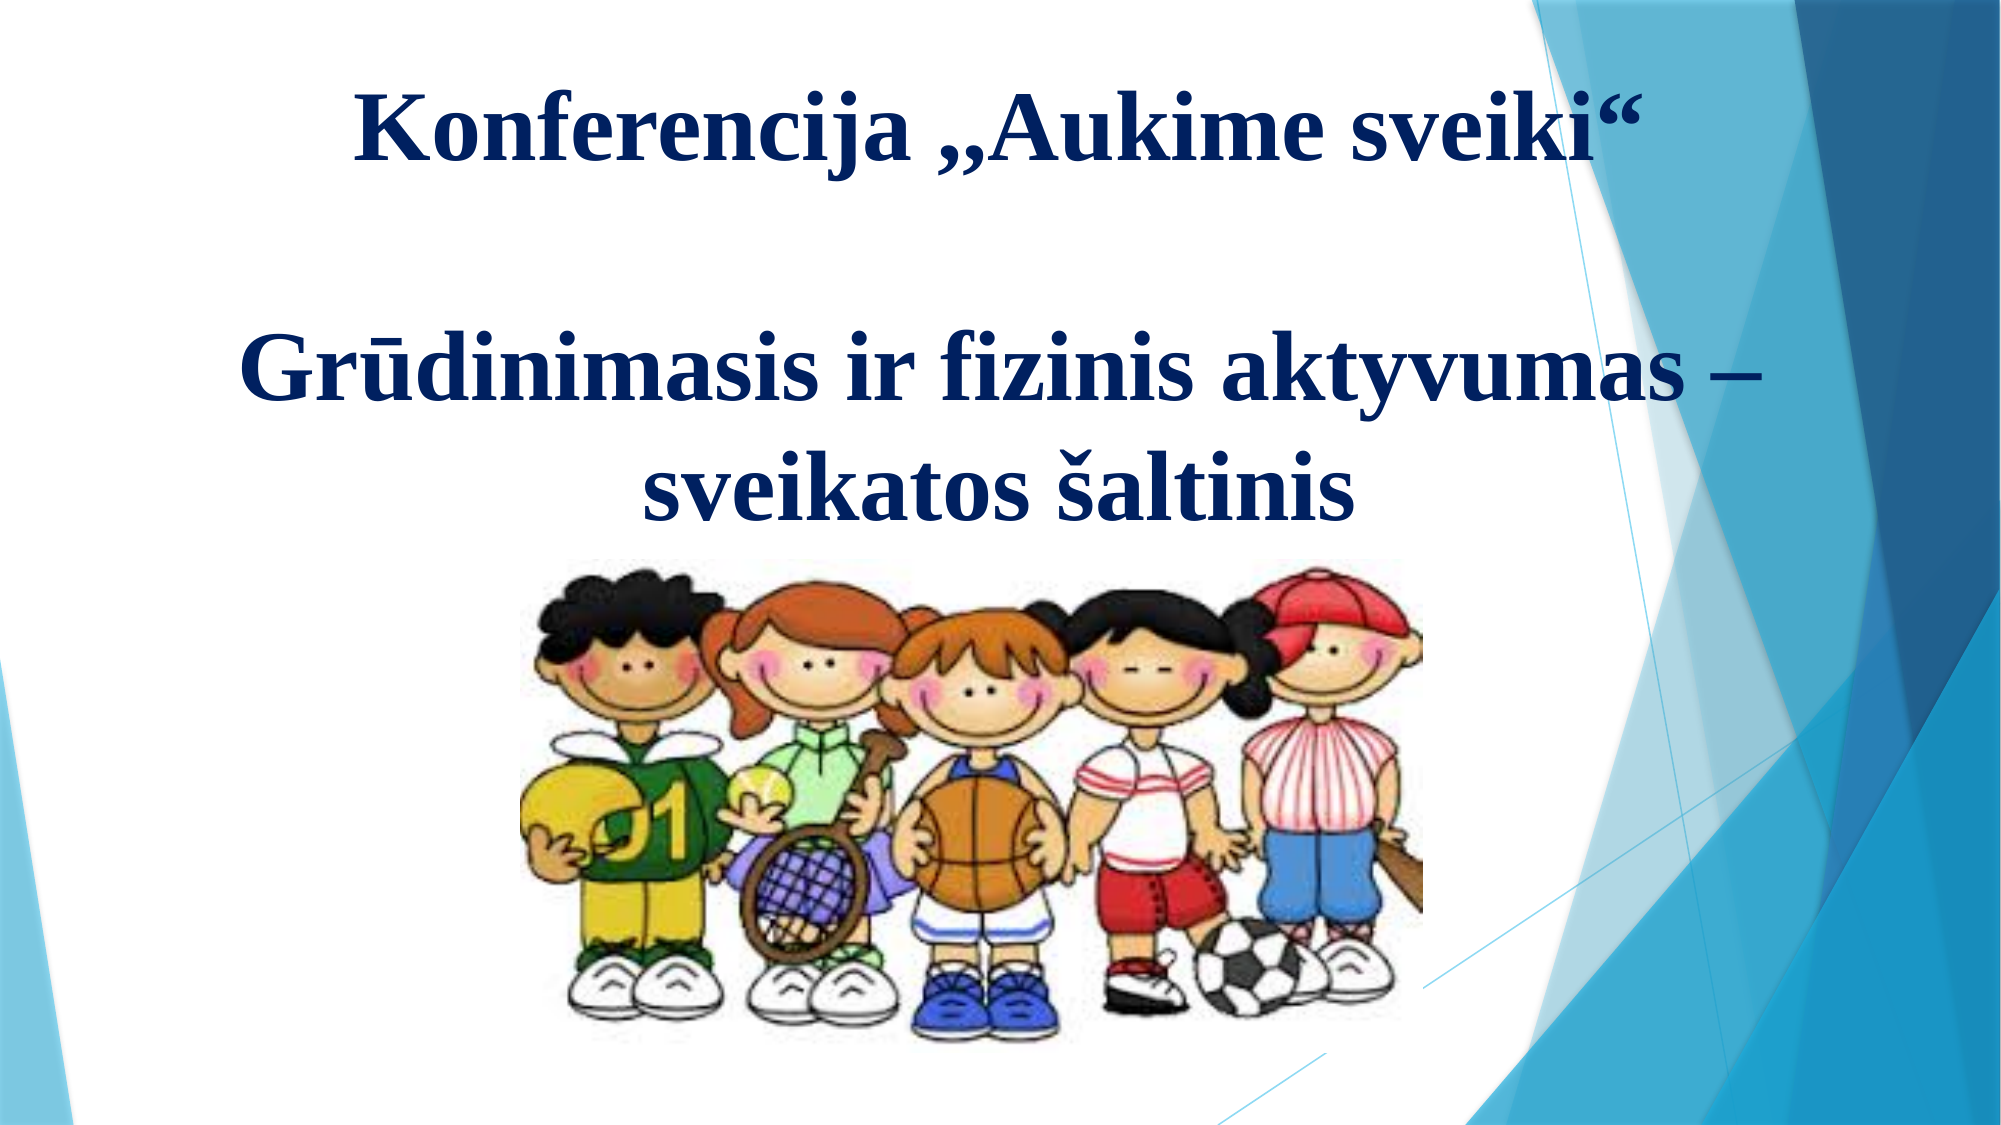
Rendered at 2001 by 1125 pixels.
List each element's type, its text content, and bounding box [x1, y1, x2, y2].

title Konferencija ,,Aukime sveiki“ Grūdinimasis ir fizinis aktyvumas – sveikatos šaltinis [137, 53, 1863, 540]
picture [519, 559, 1424, 1054]
